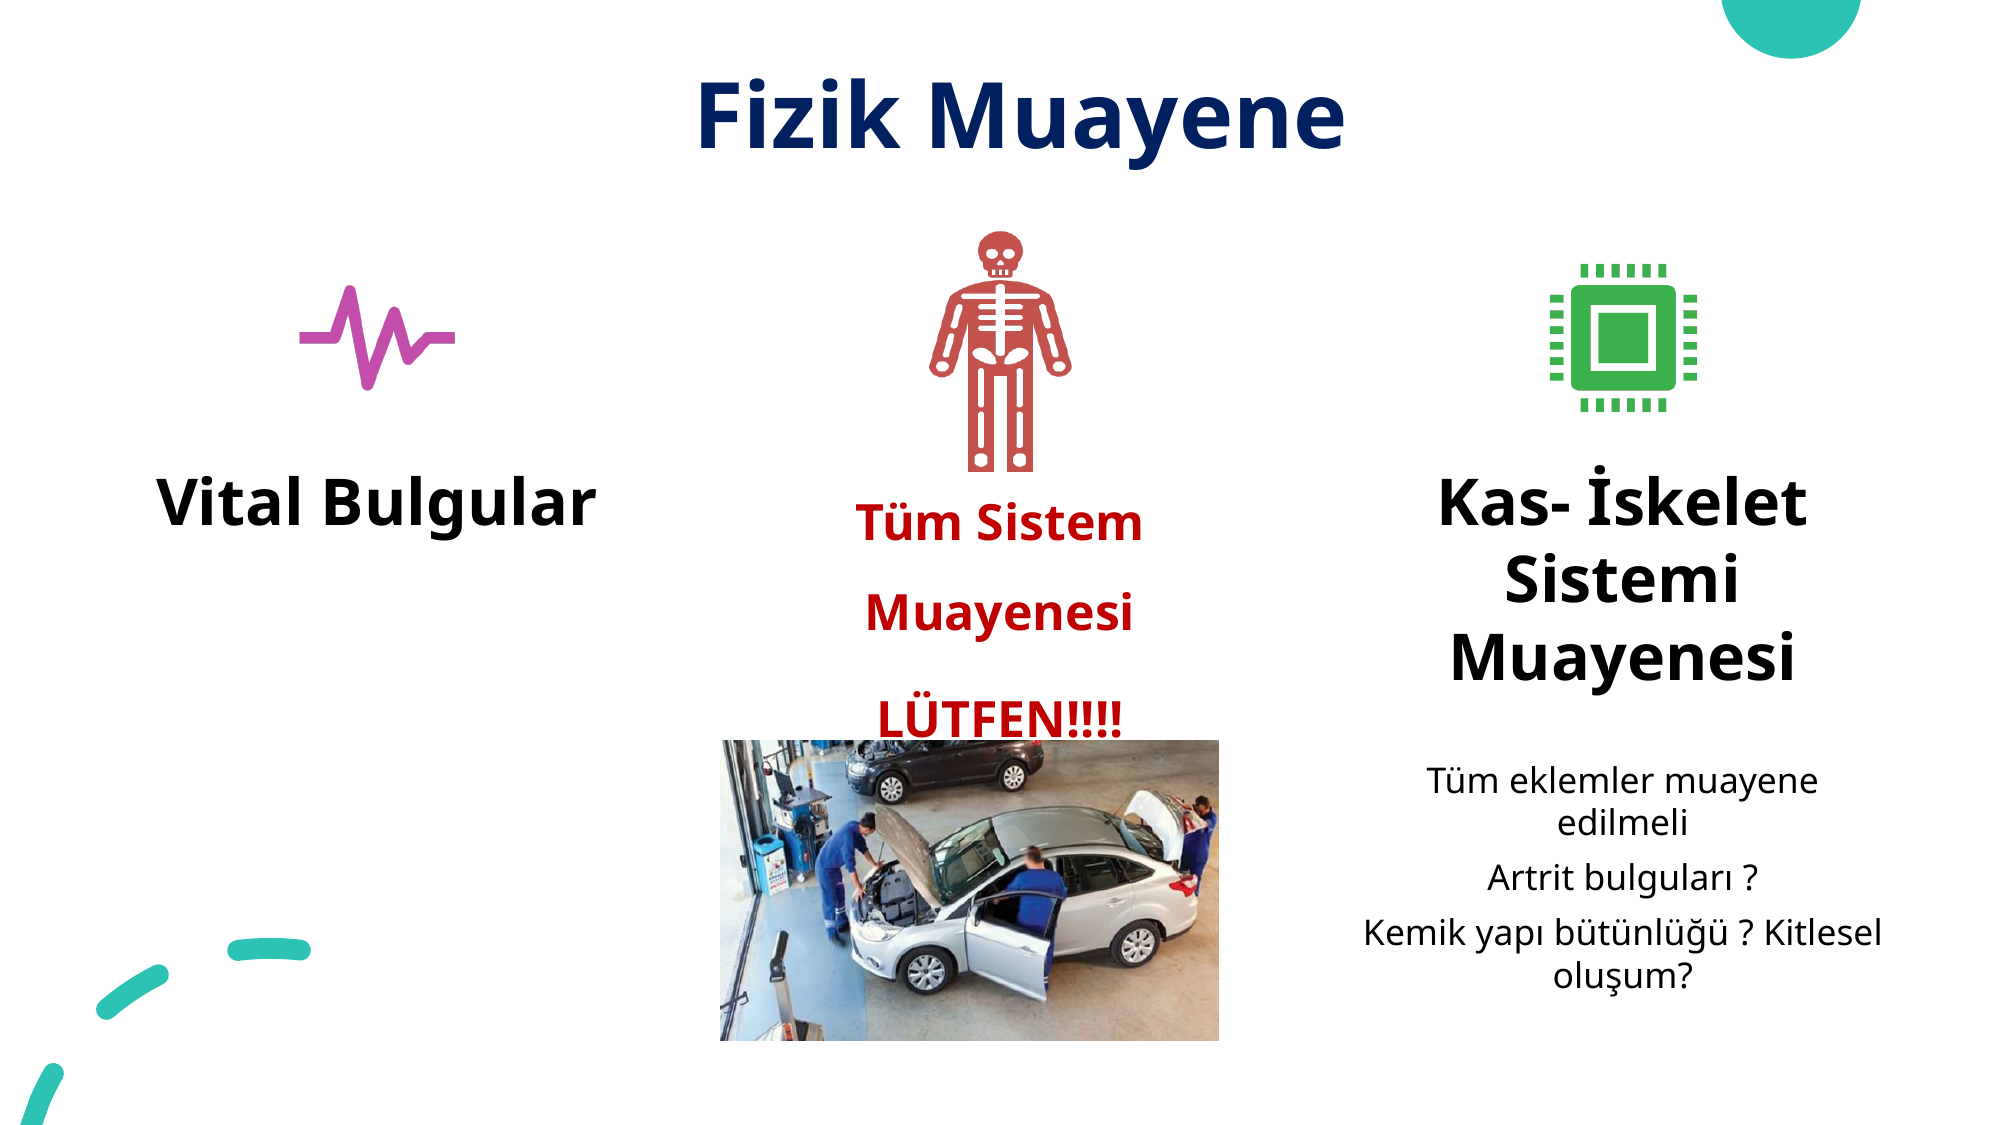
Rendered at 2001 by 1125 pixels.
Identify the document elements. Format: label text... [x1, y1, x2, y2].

title Fizik Muayene [583, 35, 1482, 118]
picture [720, 740, 1219, 1041]
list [110, 118, 1889, 1078]
